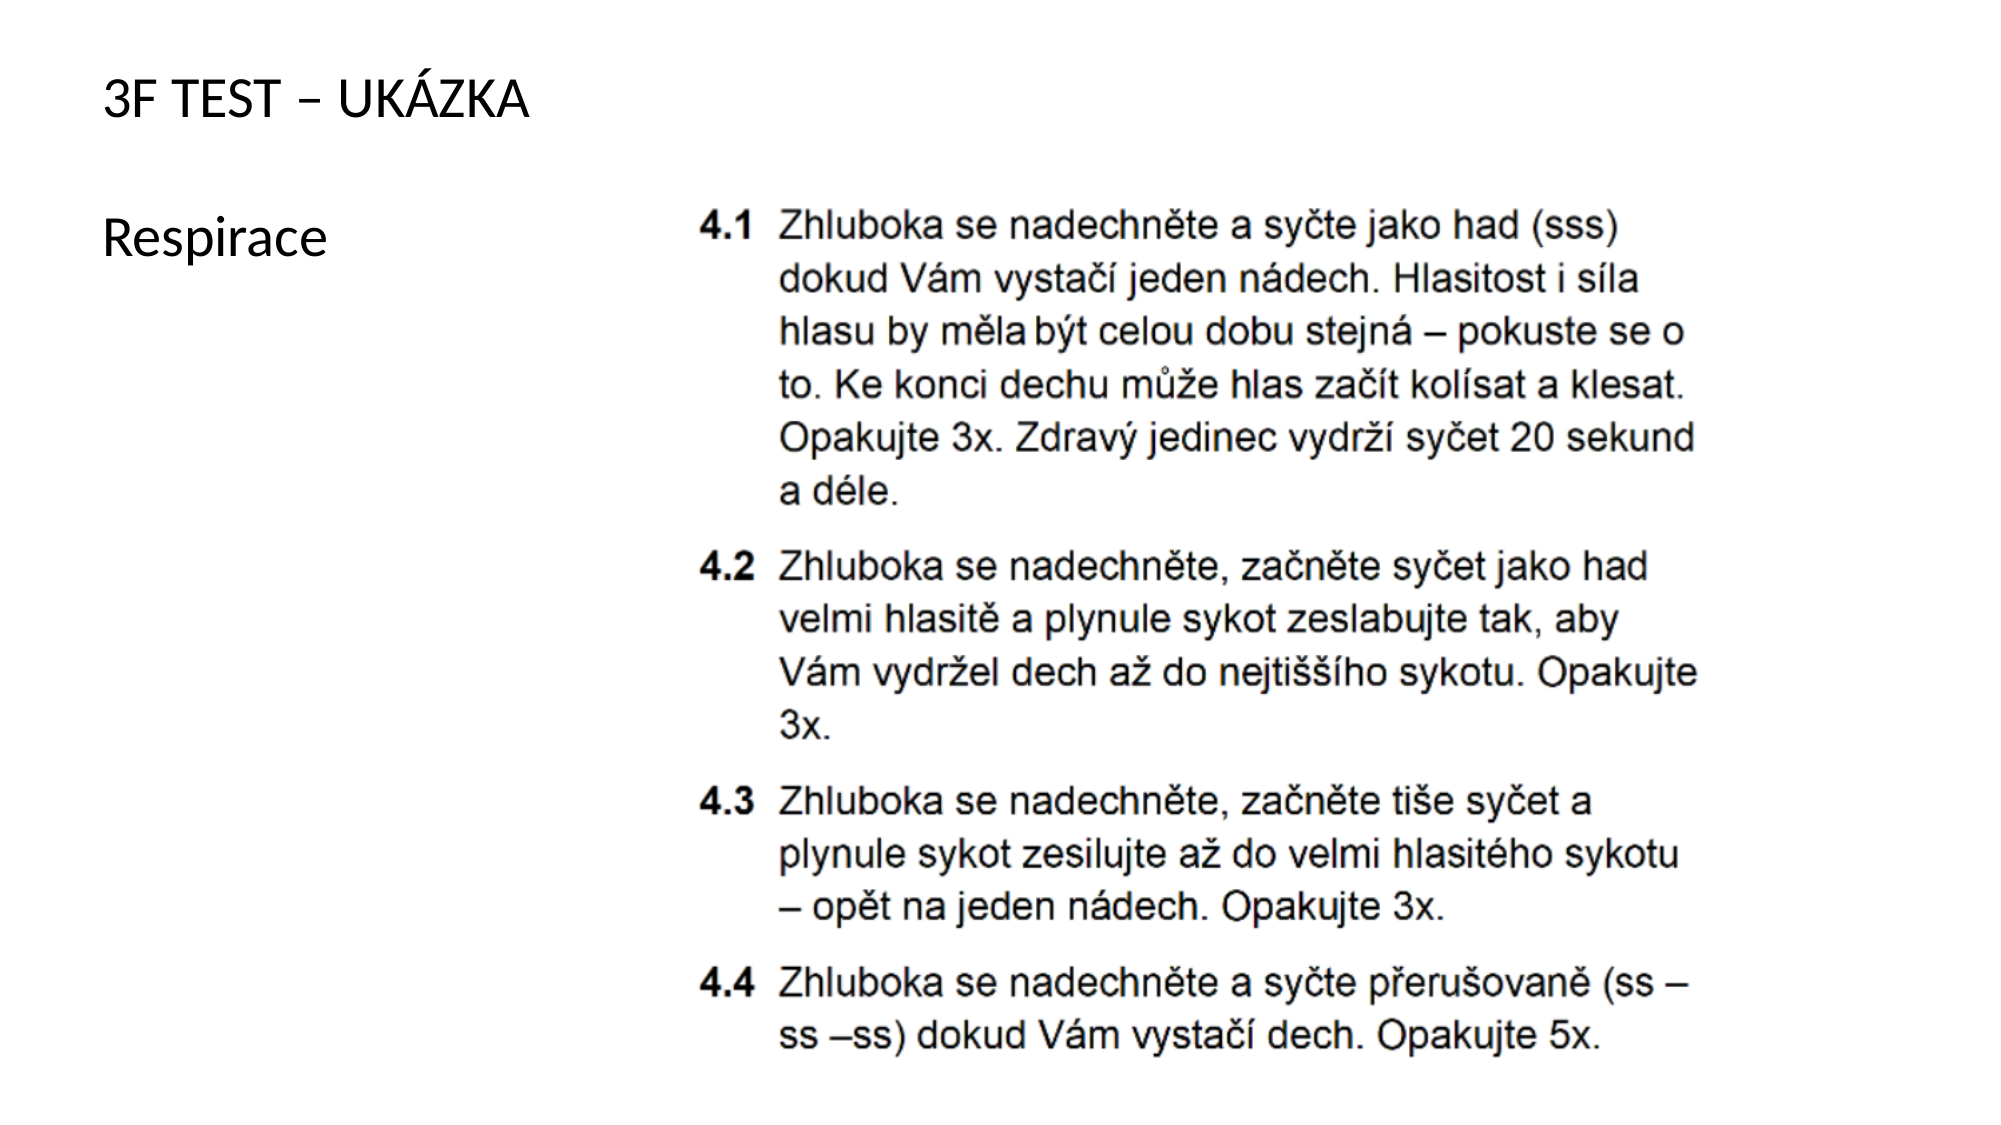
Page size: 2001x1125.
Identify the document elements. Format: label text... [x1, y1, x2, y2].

text_box 3F TEST – UKÁZKA Respirace [87, 51, 1212, 276]
picture [670, 167, 1753, 1074]
